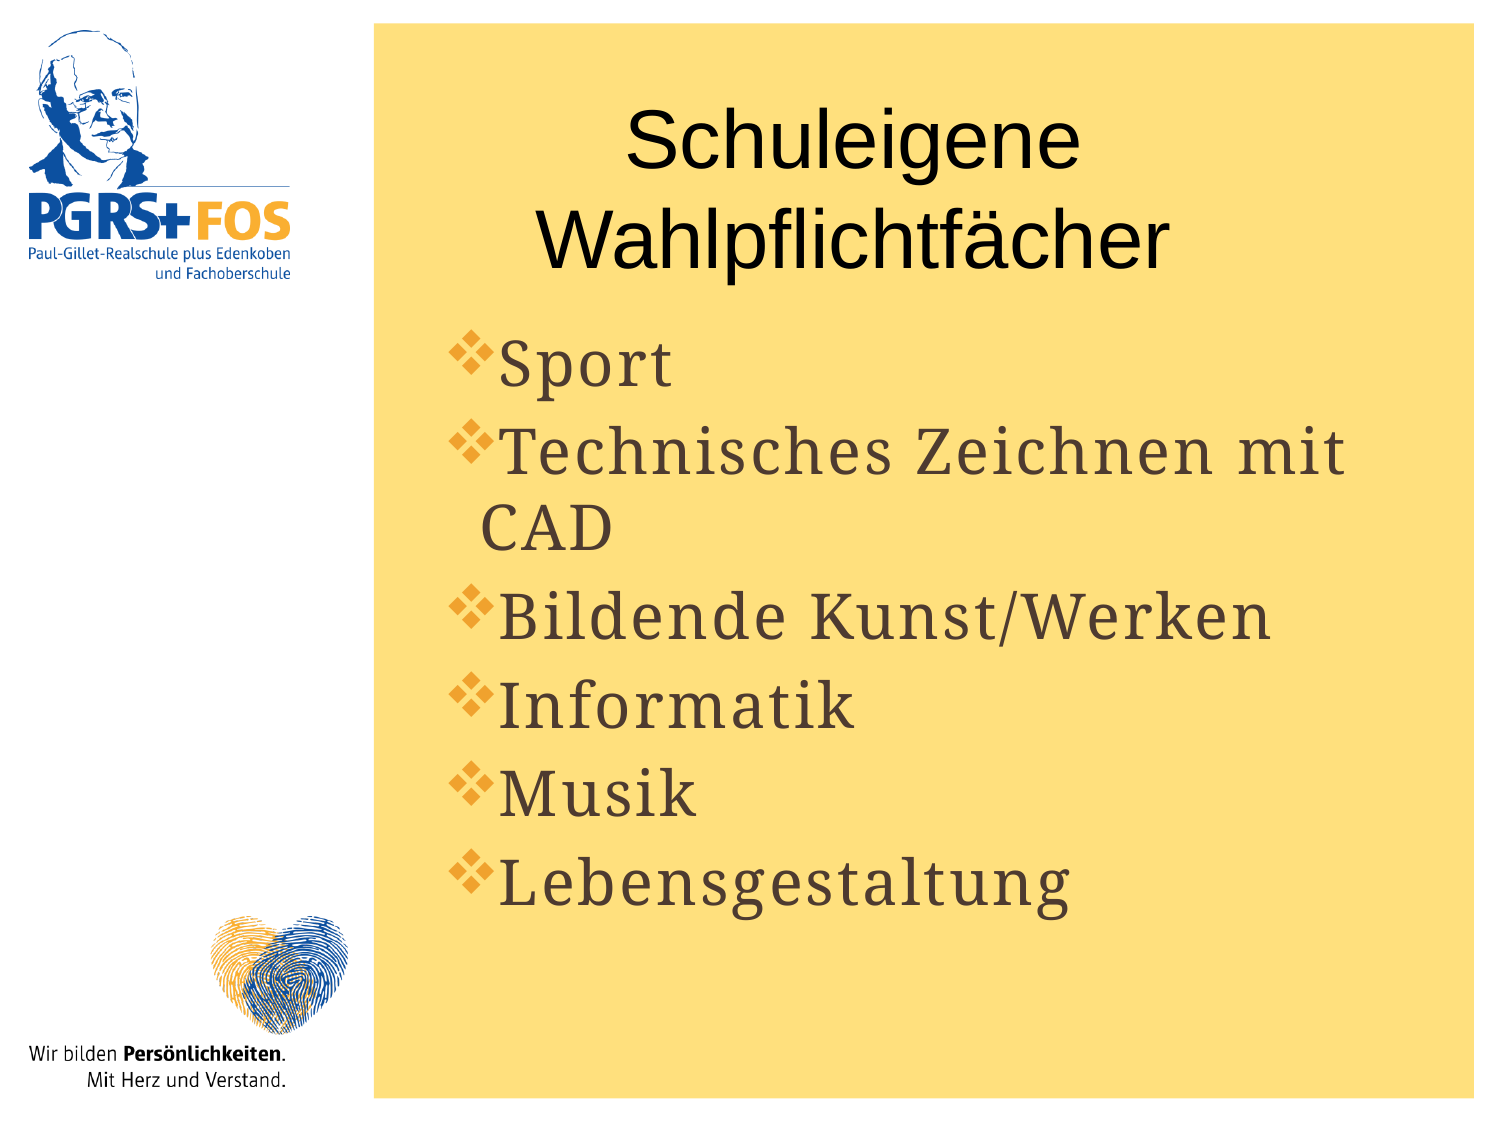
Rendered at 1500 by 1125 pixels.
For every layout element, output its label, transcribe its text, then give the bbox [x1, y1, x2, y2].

text_box Schuleigene Wahlpflichtfächer [513, 78, 1194, 293]
picture [29, 916, 348, 1088]
picture [29, 30, 290, 280]
text_box Sport Technisches Zeichnen mit CAD Bildende Kunst/Werken Informatik Musik Lebensgestaltung [430, 314, 1447, 927]
